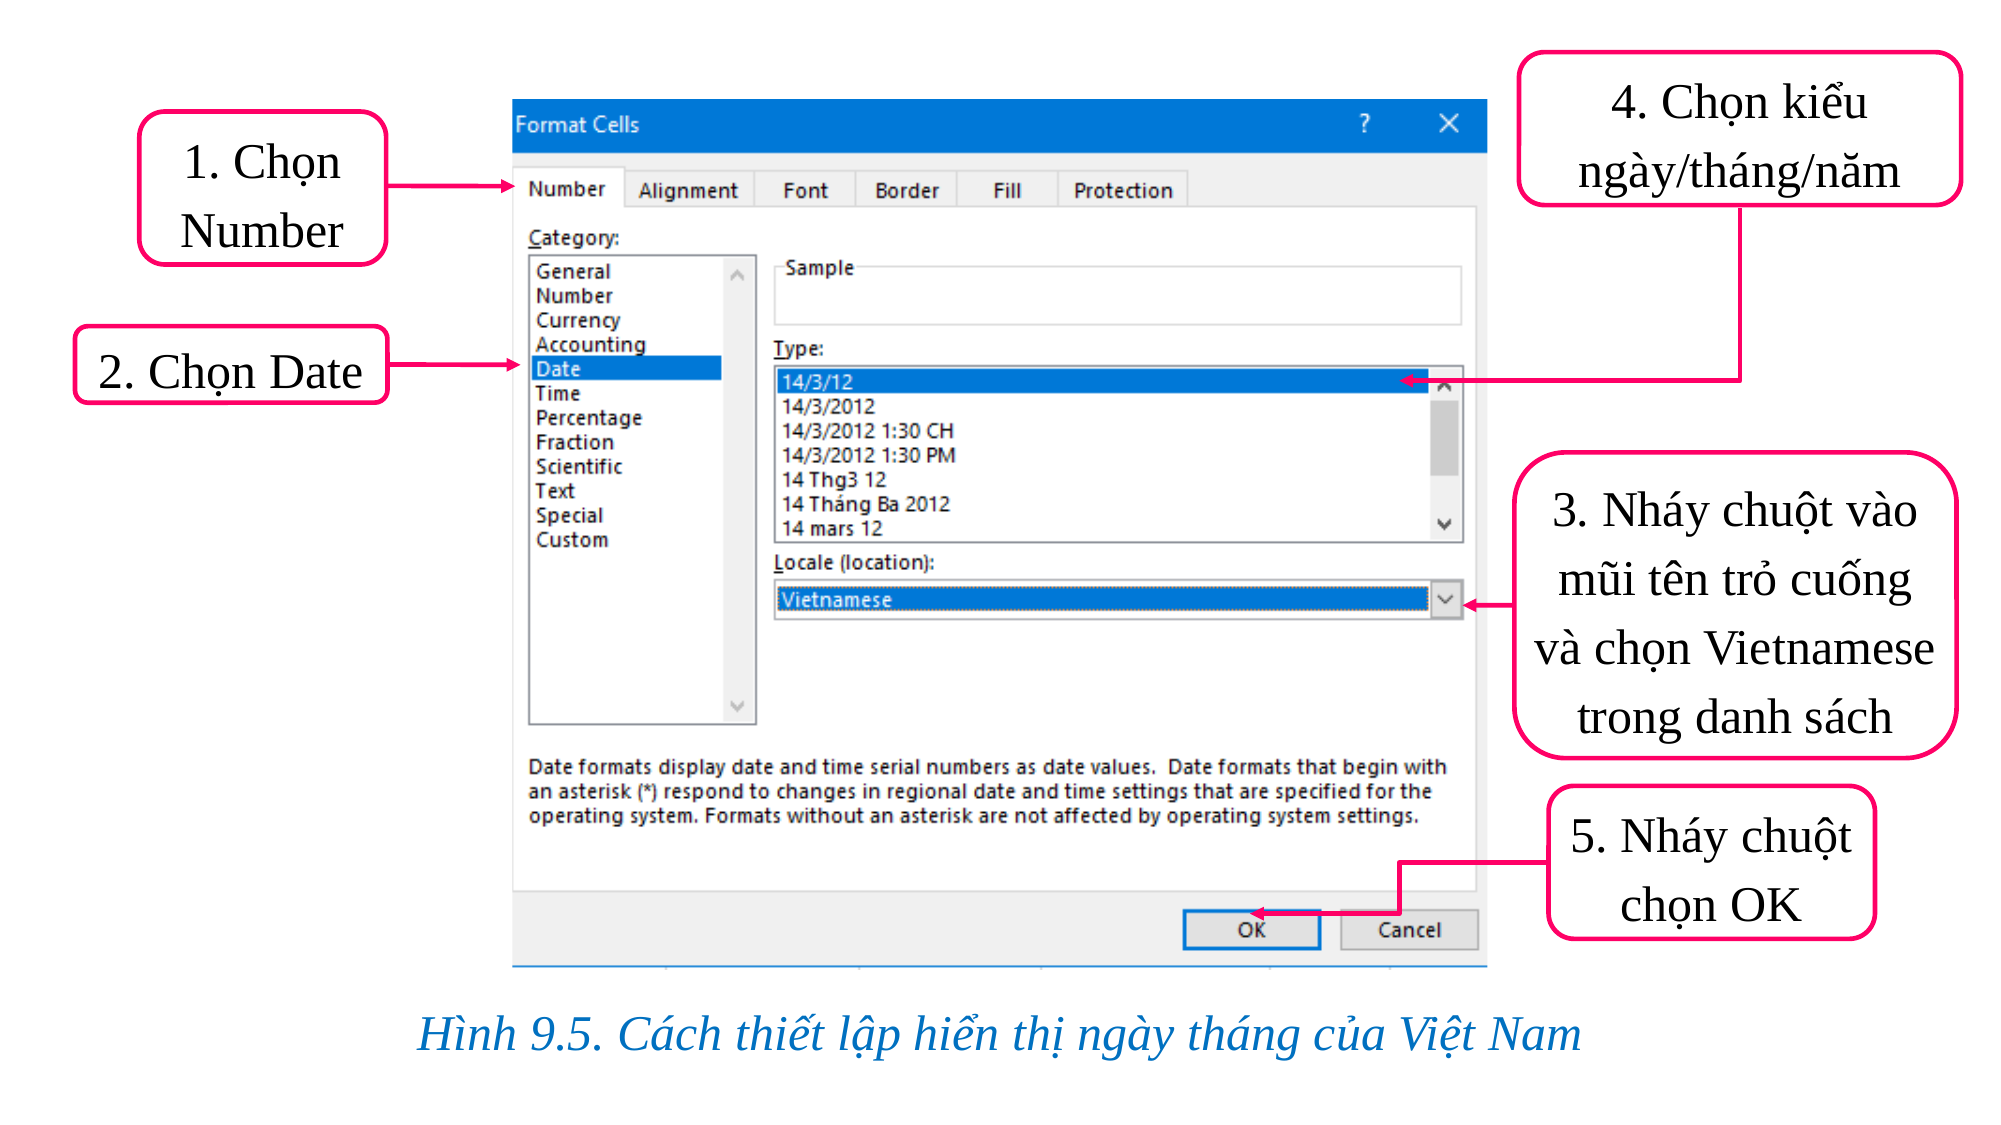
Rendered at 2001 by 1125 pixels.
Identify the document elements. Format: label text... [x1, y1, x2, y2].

text_box Hình 9.5. Cách thiết lập hiển thị ngày tháng của Việt Nam [385, 998, 1615, 1062]
text_box 2. Chọn Date [72, 324, 390, 405]
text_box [1249, 862, 1549, 914]
text_box 3. Nháy chuột vào mũi tên trỏ cuống và chọn Vietnamese trong danh sách [1512, 450, 1959, 761]
text_box 1. Chọn Number [137, 109, 389, 267]
text_box 5. Nháy chuột chọn OK [1546, 783, 1878, 941]
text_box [1483, 123, 1657, 466]
picture [512, 99, 1488, 971]
text_box 4. Chọn kiểu ngày/tháng/năm [1516, 49, 1964, 208]
